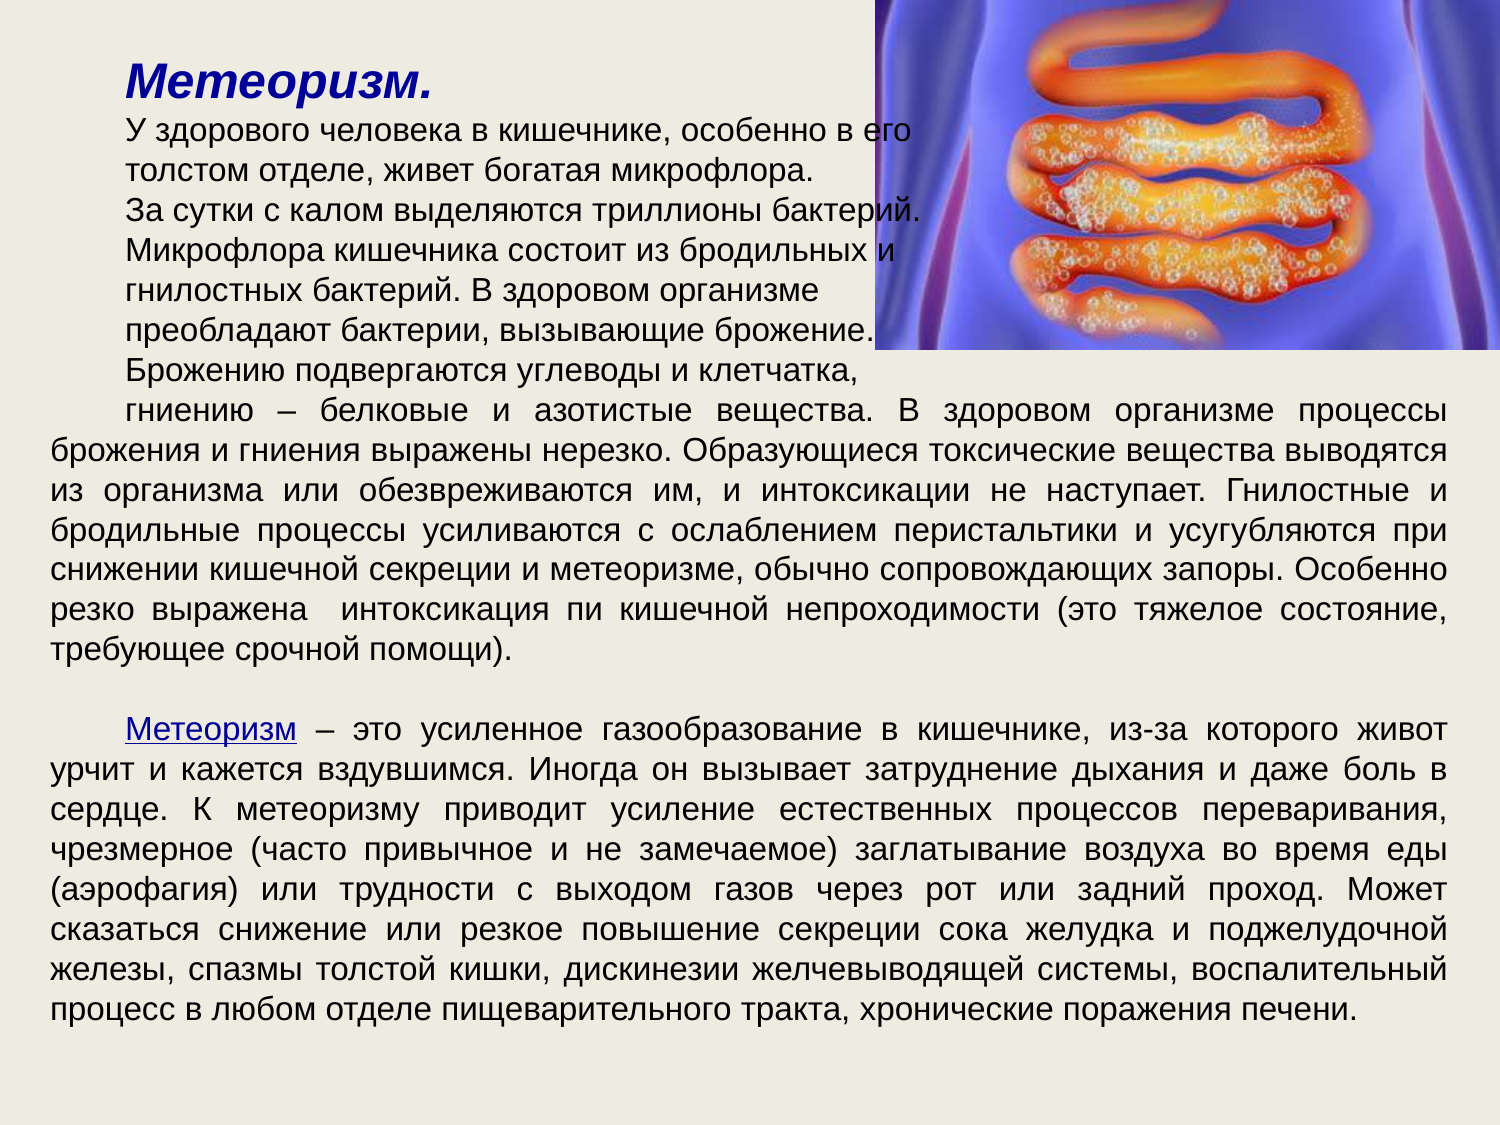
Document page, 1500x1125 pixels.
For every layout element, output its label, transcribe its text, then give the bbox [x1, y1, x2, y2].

picture [874, 0, 1500, 351]
text_box Метеоризм. У здорового человека в кишечнике, особенно в его толстом отделе, живет богатая микрофлора. За сутки с калом выделяются триллионы бактерий. Микрофлора кишечника состоит из бродильных и гнилостных бактерий. В здоровом организме преобладают бактерии, вызывающие брожение. Брожению подвергаются углеводы и клетчатка, гниению – белковые и азотистые вещества. В здоровом организме процессы брожения и гниения выражены нерезко. Образующиеся токсические вещества выводятся из организма или обезвреживаются им, и интоксикации не наступает. Гнилостные и бродильные процессы усиливаются с ослаблением перистальтики и усугубляются при снижении кишечной секреции и метеоризме, обычно сопровождающих запоры. Особенно резко выражена интоксикация пи кишечной непроходимости (это тяжелое состояние, требующее срочной помощи). Метеоризм – это усиленное газообразование в кишечнике, из-за которого живот урчит и кажется вздувшимся. Иногда он вызывает затруднение дыхания и даже боль в сердце. К метеоризму приводит усиление естественных процессов переваривания, чрезмерное (часто привычное и не замечаемое) заглатывание воздуха во время еды (аэрофагия) или трудности с выходом газов через рот или задний проход. Может сказаться снижение или резкое повышение секреции сока желудка и поджелудочной железы, спазмы толстой кишки, дискинезии желчевыводящей системы, воспалительный процесс в любом отделе пищеварительного тракта, хронические поражения печени. [35, 40, 1465, 1034]
